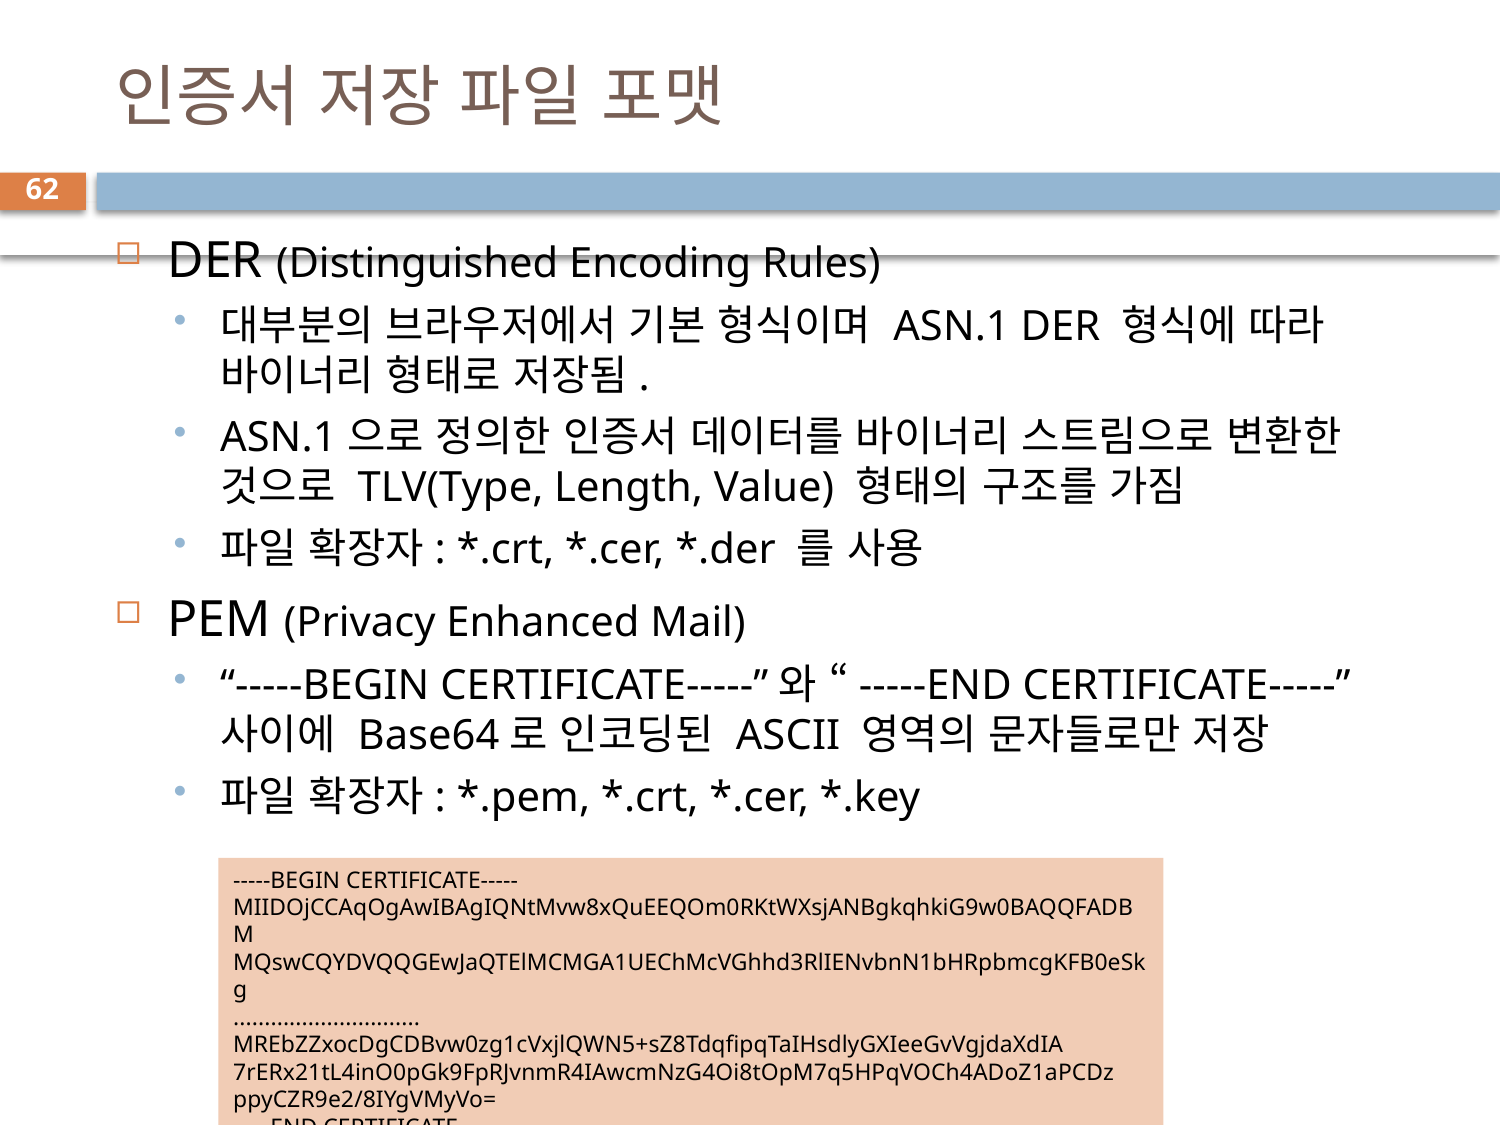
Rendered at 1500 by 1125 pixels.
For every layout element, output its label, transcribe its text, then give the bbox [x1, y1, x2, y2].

title 인증서 저장 파일 포맷 [100, 37, 1438, 149]
slide_number 62 [0, 170, 87, 211]
list DER (Distinguished Encoding Rules) 대부분의 브라우저에서 기본 형식이며 ASN.1 DER 형식에 따라 바이너리 형태로 저장됨. ASN.1으로 정의한 인증서 데이터를 바이너리 스트림으로 변환한 것으로 TLV(Type, Length, Value) 형태의 구조를 가짐 파일 확장자: *.crt, *.cer, *.der 를 사용 PEM (Privacy Enhanced Mail) “-----BEGIN CERTIFICATE-----”와 “-----END CERTIFICATE-----” 사이에 Base64로 인코딩된 ASCII 영역의 문자들로만 저장 파일 확장자: *.pem, *.crt, *.cer, *.key [100, 219, 1438, 1047]
text_box -----BEGIN CERTIFICATE----- MIIDOjCCAqOgAwIBAgIQNtMvw8xQuEEQOm0RKtWXsjANBgkqhkiG9w0BAQQFADBM MQswCQYDVQQGEwJaQTElMCMGA1UEChMcVGhhd3RlIENvbnN1bHRpbmcgKFB0eSkg .............................. MREbZZxocDgCDBvw0zg1cVxjlQWN5+sZ8TdqfipqTaIHsdlyGXIeeGvVgjdaXdIA 7rERx21tL4inO0pGk9FpRJvnmR4IAwcmNzG4Oi8tOpM7q5HPqVOCh4ADoZ1aPCDz ppyCZR9e2/8IYgVMyVo= -----END CERTIFICATE----- [218, 857, 1164, 1125]
